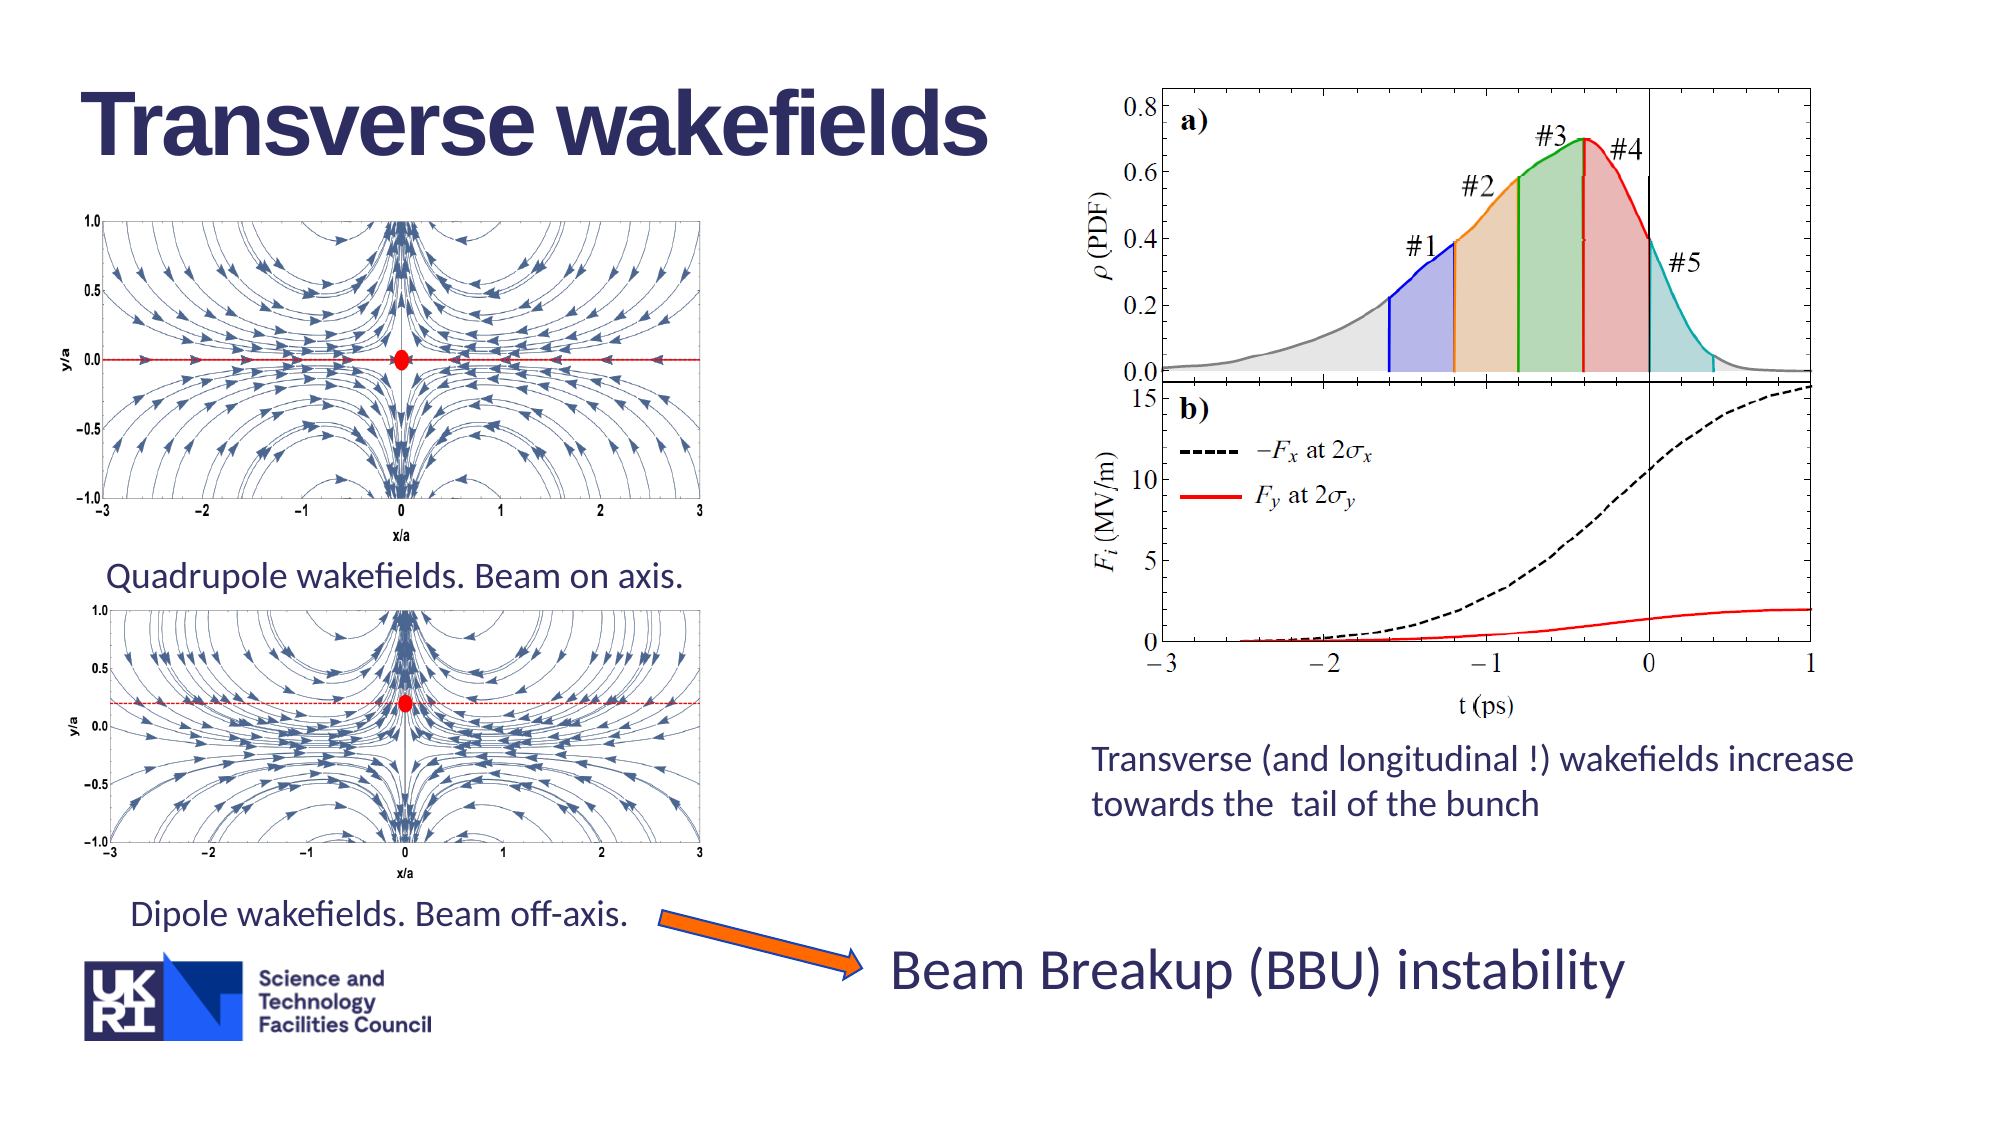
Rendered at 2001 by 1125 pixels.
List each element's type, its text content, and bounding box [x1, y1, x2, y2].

text_box Quadrupole wakefields. Beam on axis. [91, 546, 700, 602]
picture [58, 211, 703, 546]
text_box Transverse wakefields [66, 56, 1109, 182]
picture [1076, 76, 1846, 727]
text_box Transverse (and longitudinal !) wakefields increase towards the tail of the bunch [1076, 726, 1903, 832]
picture [84, 951, 431, 1041]
text_box [657, 908, 864, 982]
text_box Beam Breakup (BBU) instability [875, 923, 1641, 1009]
picture [66, 602, 703, 882]
text_box Dipole wakefields. Beam off-axis. [115, 882, 653, 941]
